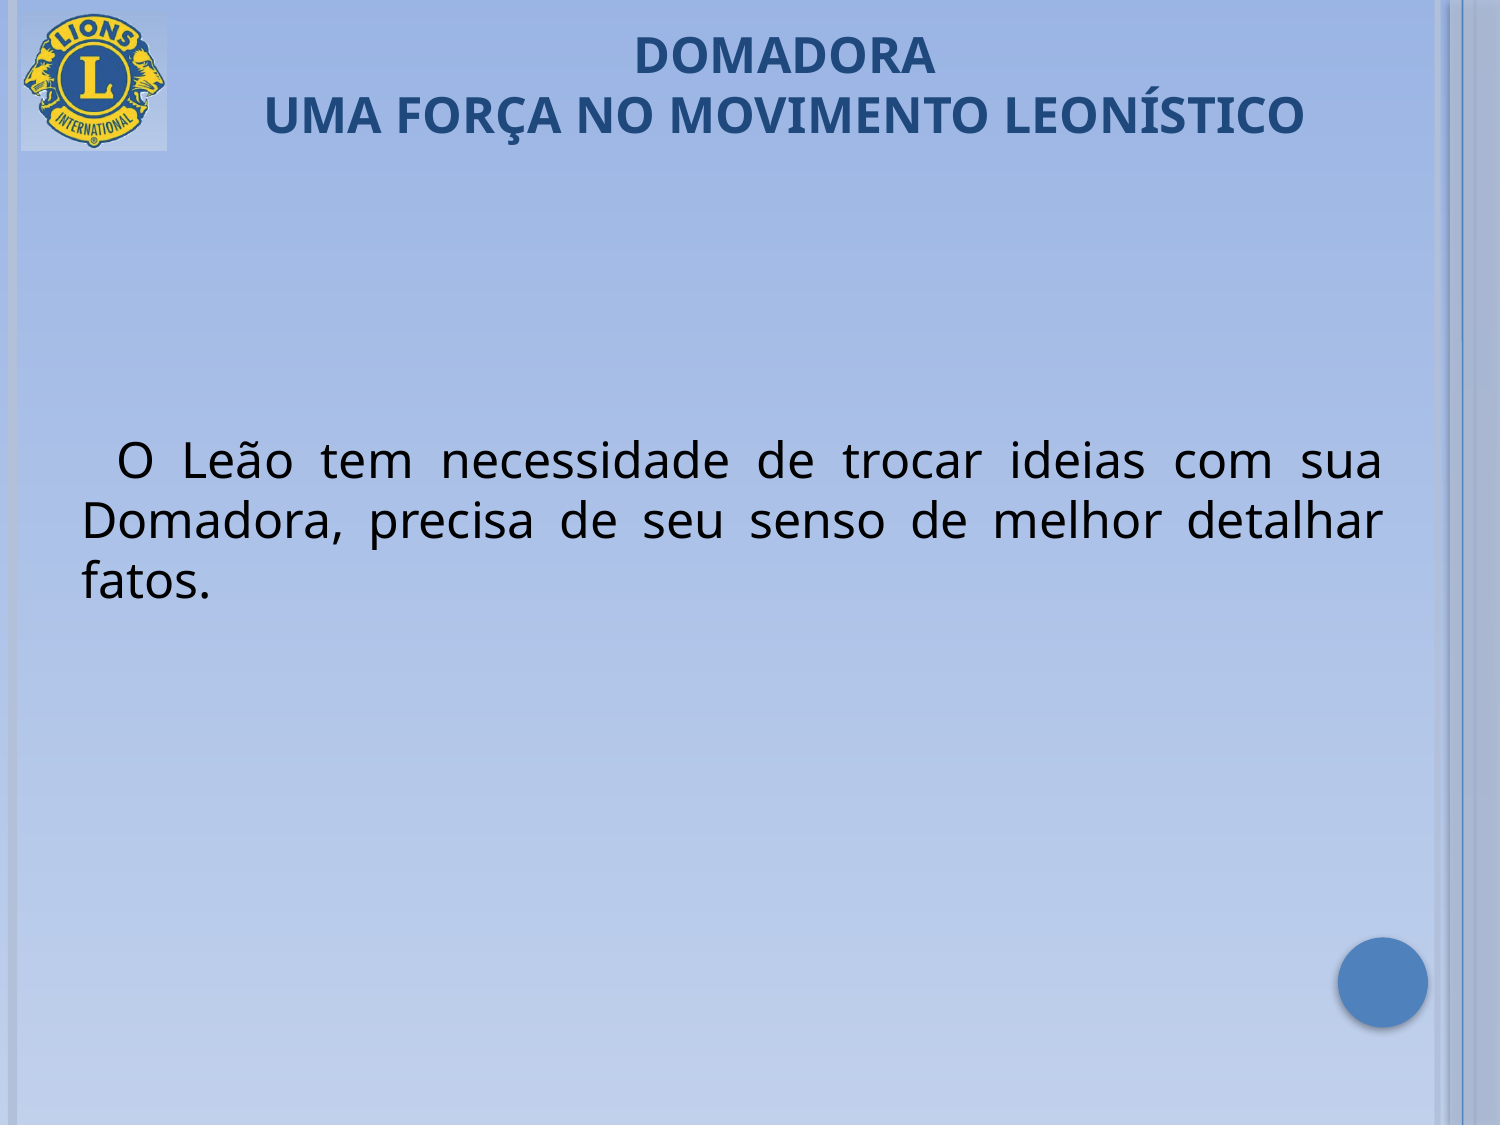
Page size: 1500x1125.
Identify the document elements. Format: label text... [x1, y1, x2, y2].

list O Leão tem necessidade de trocar ideias com sua Domadora, precisa de seu senso de melhor detalhar fatos. [21, 420, 1400, 717]
title DOMADORA UMA FORÇA NO MOVIMENTO LEONÍSTICO [171, 0, 1412, 151]
picture [20, 11, 167, 152]
